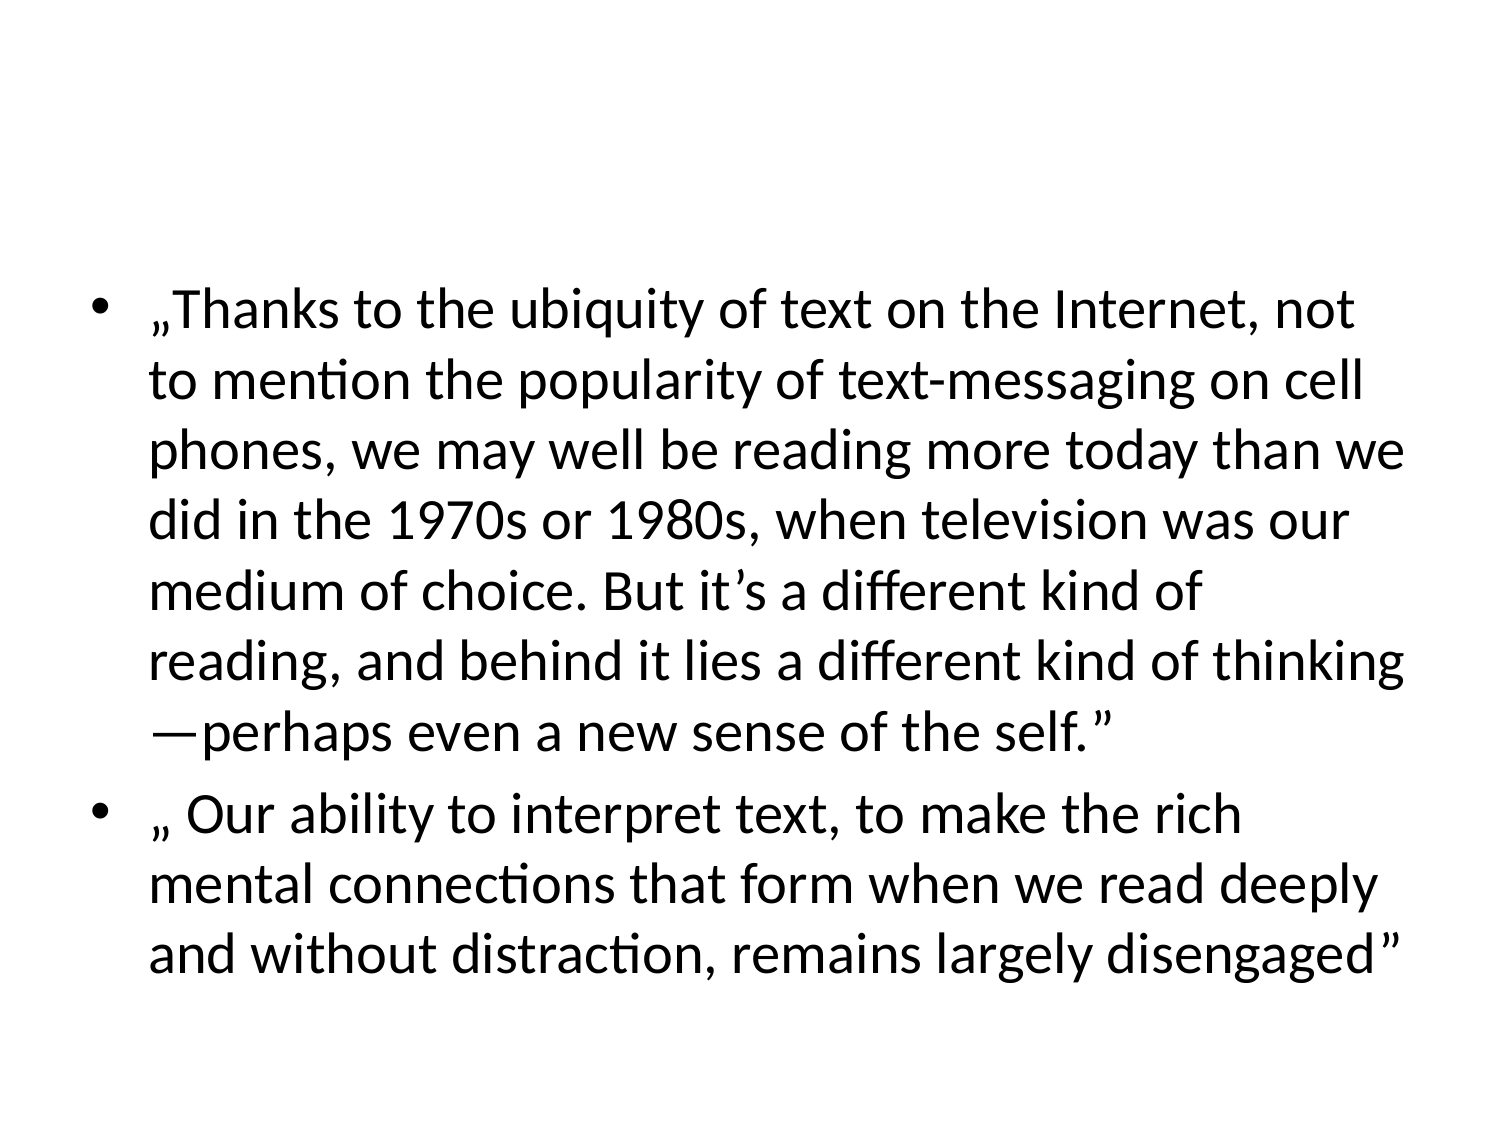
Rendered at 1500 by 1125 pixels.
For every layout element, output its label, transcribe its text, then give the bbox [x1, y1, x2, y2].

list „Thanks to the ubiquity of text on the Internet, not to mention the popularity of text-messaging on cell phones, we may well be reading more today than we did in the 1970s or 1980s, when television was our medium of choice. But it’s a different kind of reading, and behind it lies a different kind of thinking—perhaps even a new sense of the self.” „ Our ability to interpret text, to make the rich mental connections that form when we read deeply and without distraction, remains largely disengaged” [75, 262, 1425, 1005]
